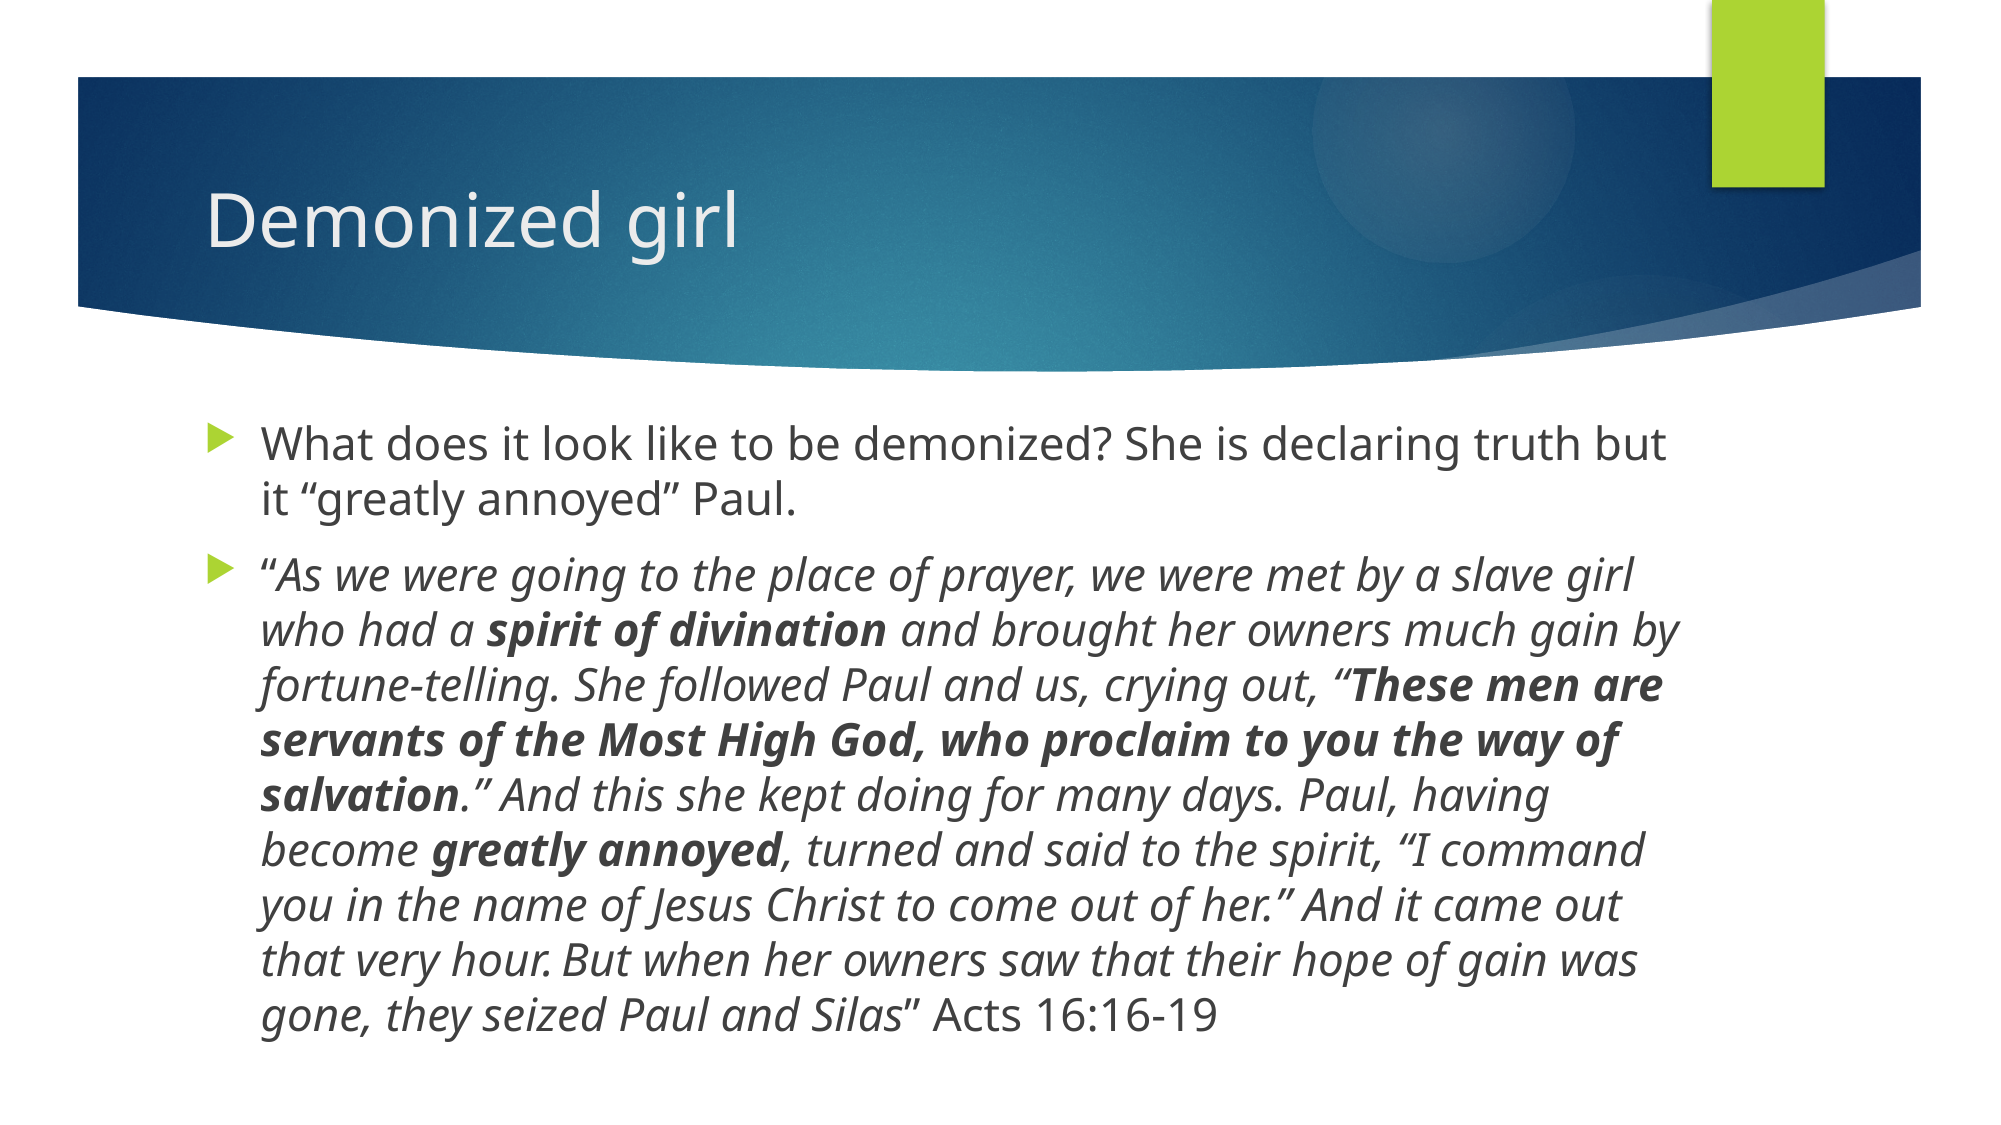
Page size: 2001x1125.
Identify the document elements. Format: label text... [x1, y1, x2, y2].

title Demonized girl [189, 159, 1627, 276]
list What does it look like to be demonized? She is declaring truth but it “greatly annoyed” Paul. “As we were going to the place of prayer, we were met by a slave girl who had a spirit of divination and brought her owners much gain by fortune-telling. She followed Paul and us, crying out, “These men are servants of the Most High God, who proclaim to you the way of salvation.” And this she kept doing for many days. Paul, having become greatly annoyed, turned and said to the spirit, “I command you in the name of Jesus Christ to come out of her.” And it came out that very hour. But when her owners saw that their hope of gain was gone, they seized Paul and Silas” Acts 16:16-19 [189, 407, 1712, 968]
